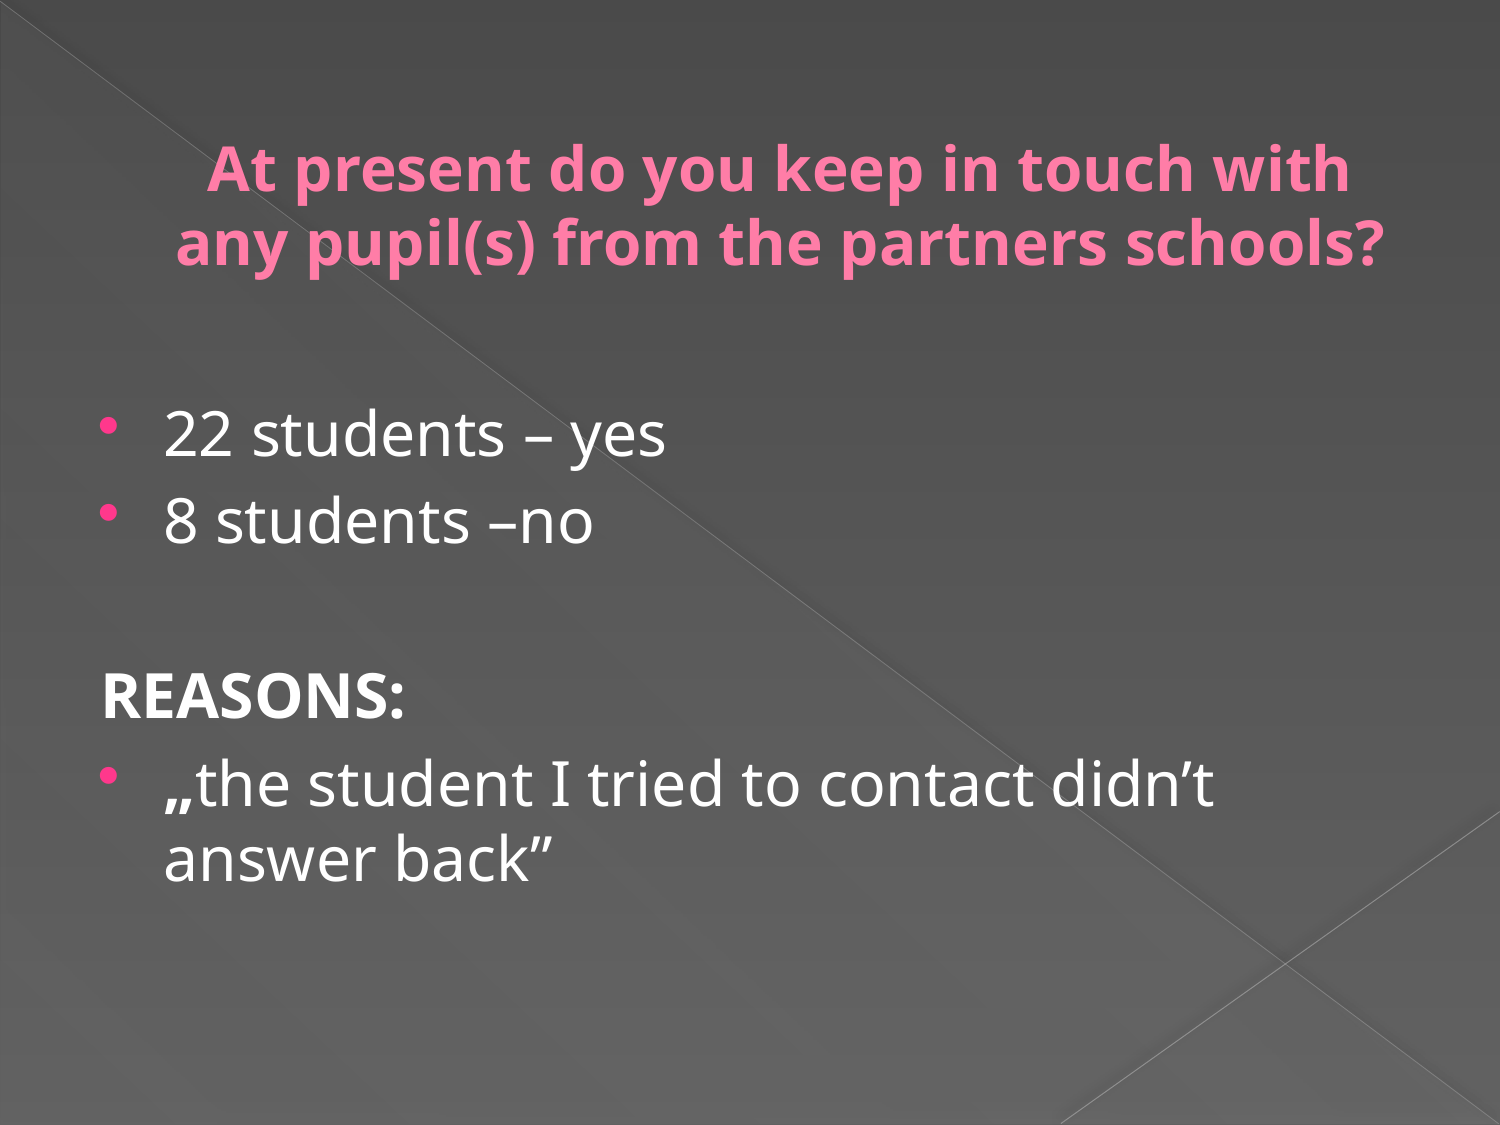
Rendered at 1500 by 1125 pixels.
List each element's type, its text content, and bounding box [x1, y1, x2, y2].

title At present do you keep in touch with any pupil(s) from the partners schools? [75, 43, 1425, 364]
list 22 students – yes 8 students –no REASONS: „the student I tried to contact didn’t answer back” [75, 386, 1425, 1059]
